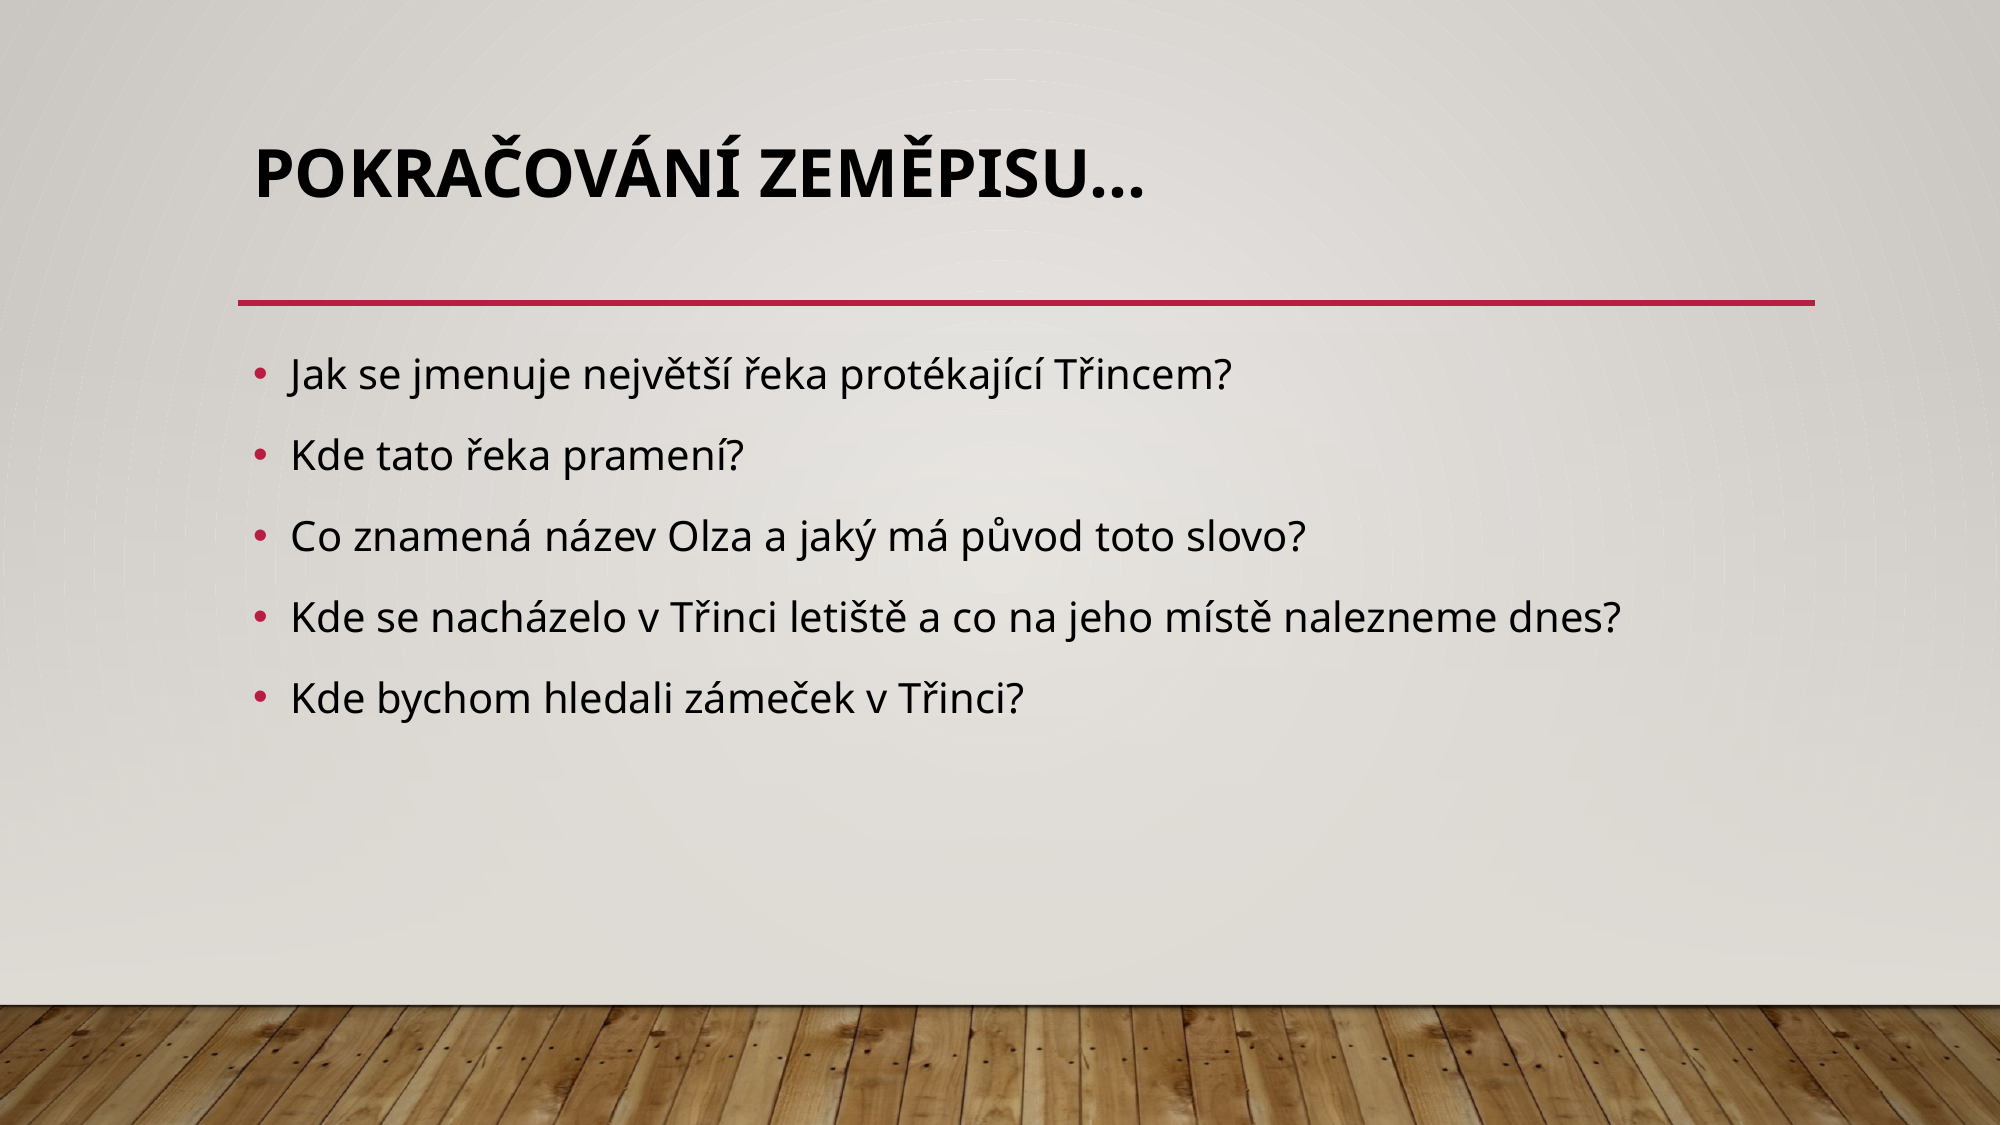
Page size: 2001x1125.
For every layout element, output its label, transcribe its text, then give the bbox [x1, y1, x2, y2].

title Pokračování zeměpisu… [238, 131, 1814, 305]
picture [0, 1005, 2000, 1125]
list Jak se jmenuje největší řeka protékající Třincem? Kde tato řeka pramení? Co znamená název Olza a jaký má původ toto slovo? Kde se nacházelo v Třinci letiště a co na jeho místě nalezneme dnes? Kde bychom hledali zámeček v Třinci? [238, 330, 1814, 897]
